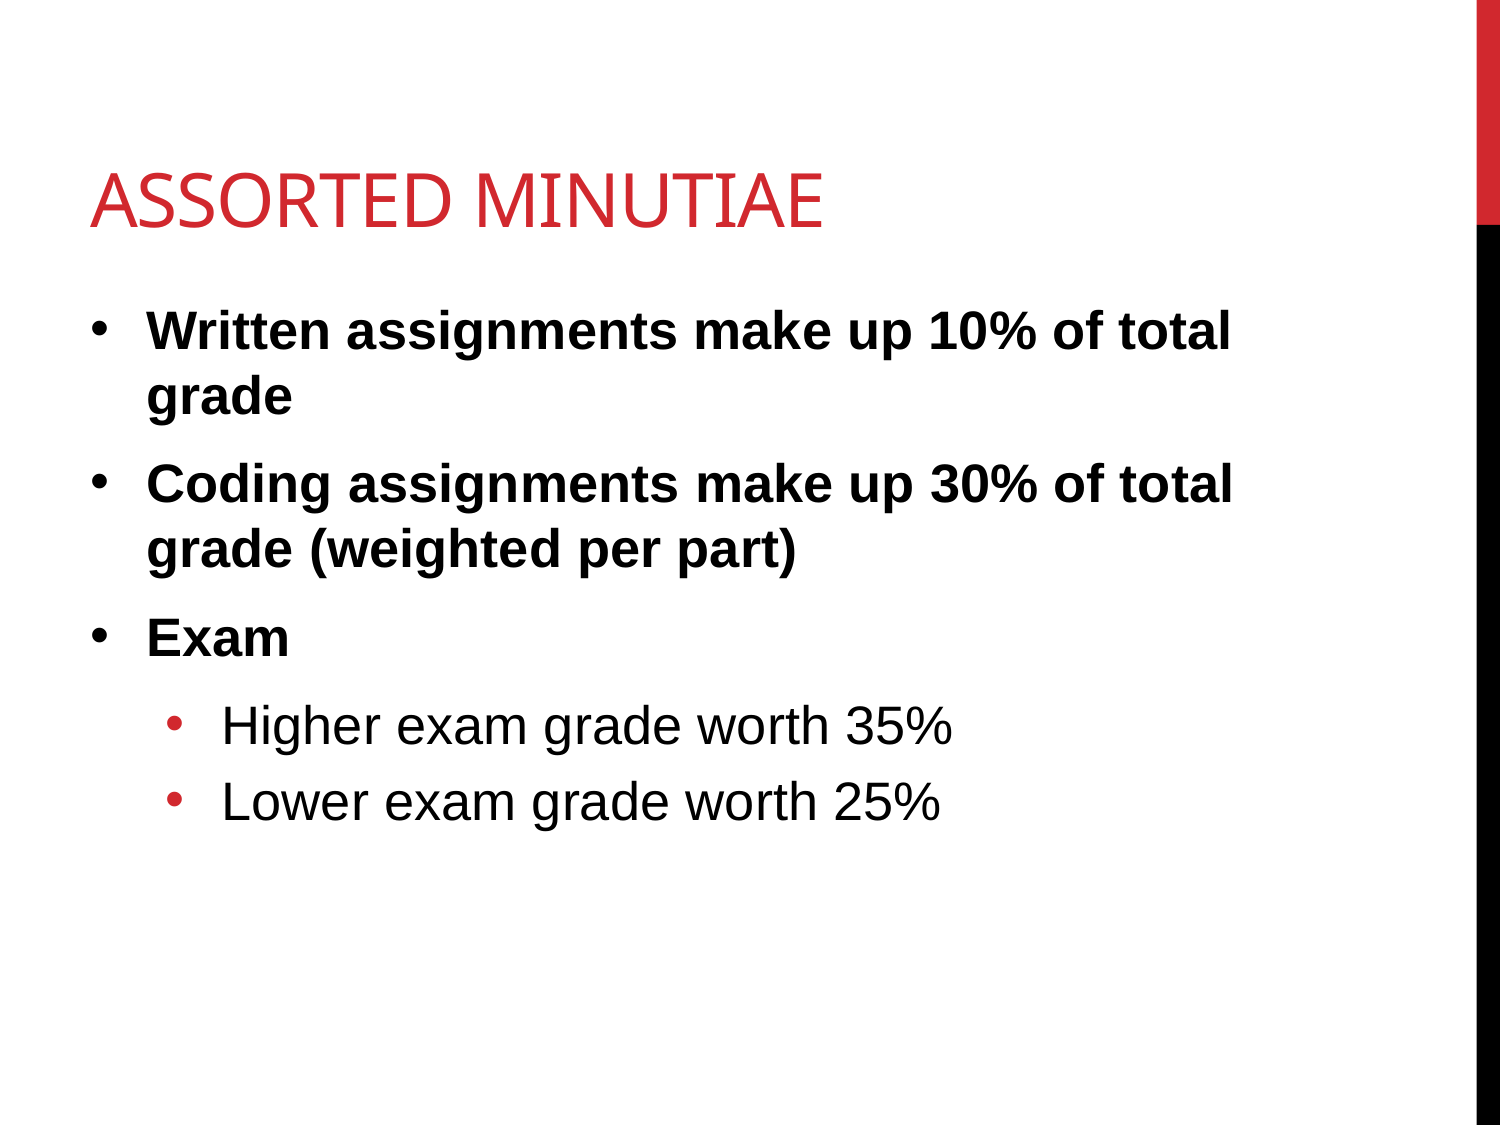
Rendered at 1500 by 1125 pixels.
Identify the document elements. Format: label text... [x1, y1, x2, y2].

list Written assignments make up 10% of total grade Coding assignments make up 30% of total grade (weighted per part) Exam Higher exam grade worth 35% Lower exam grade worth 25% [75, 287, 1325, 1052]
title Assorted minutiae [75, 25, 1325, 250]
